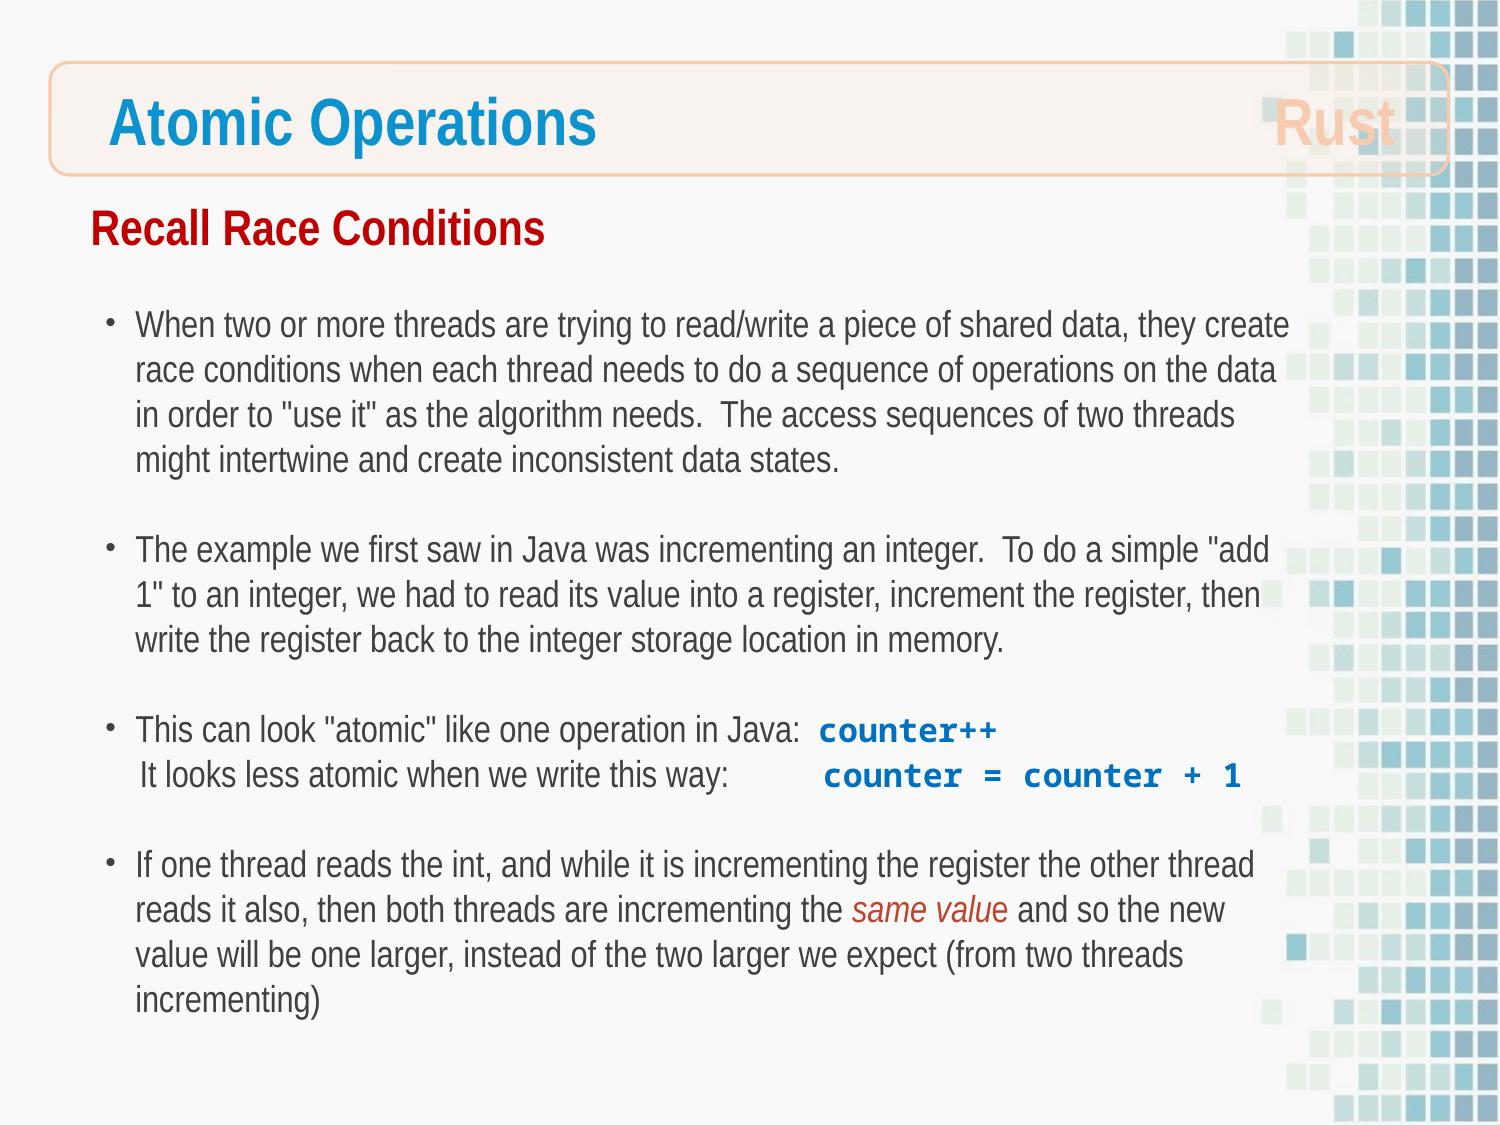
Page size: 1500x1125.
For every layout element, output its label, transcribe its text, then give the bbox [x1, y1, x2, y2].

list Atomic Operations [75, 62, 1241, 175]
text_box Rust [1241, 62, 1447, 175]
text_box [48, 61, 1436, 177]
text_box Recall Race Conditions [75, 187, 1417, 263]
picture [0, 0, 1500, 1125]
text_box When two or more threads are trying to read/write a piece of shared data, they create race conditions when each thread needs to do a sequence of operations on the data in order to "use it" as the algorithm needs. The access sequences of two threads might intertwine and create inconsistent data states. The example we first saw in Java was incrementing an integer. To do a simple "add 1" to an integer, we had to read its value into a register, increment the register, then write the register back to the integer storage location in memory. This can look "atomic" like one operation in Java: counter++ It looks less atomic when we write this way: counter = counter + 1 If one thread reads the int, and while it is incrementing the register the other thread reads it also, then both threads are incrementing the same value and so the new value will be one larger, instead of the two larger we expect (from two threads incrementing) [75, 281, 1313, 1038]
